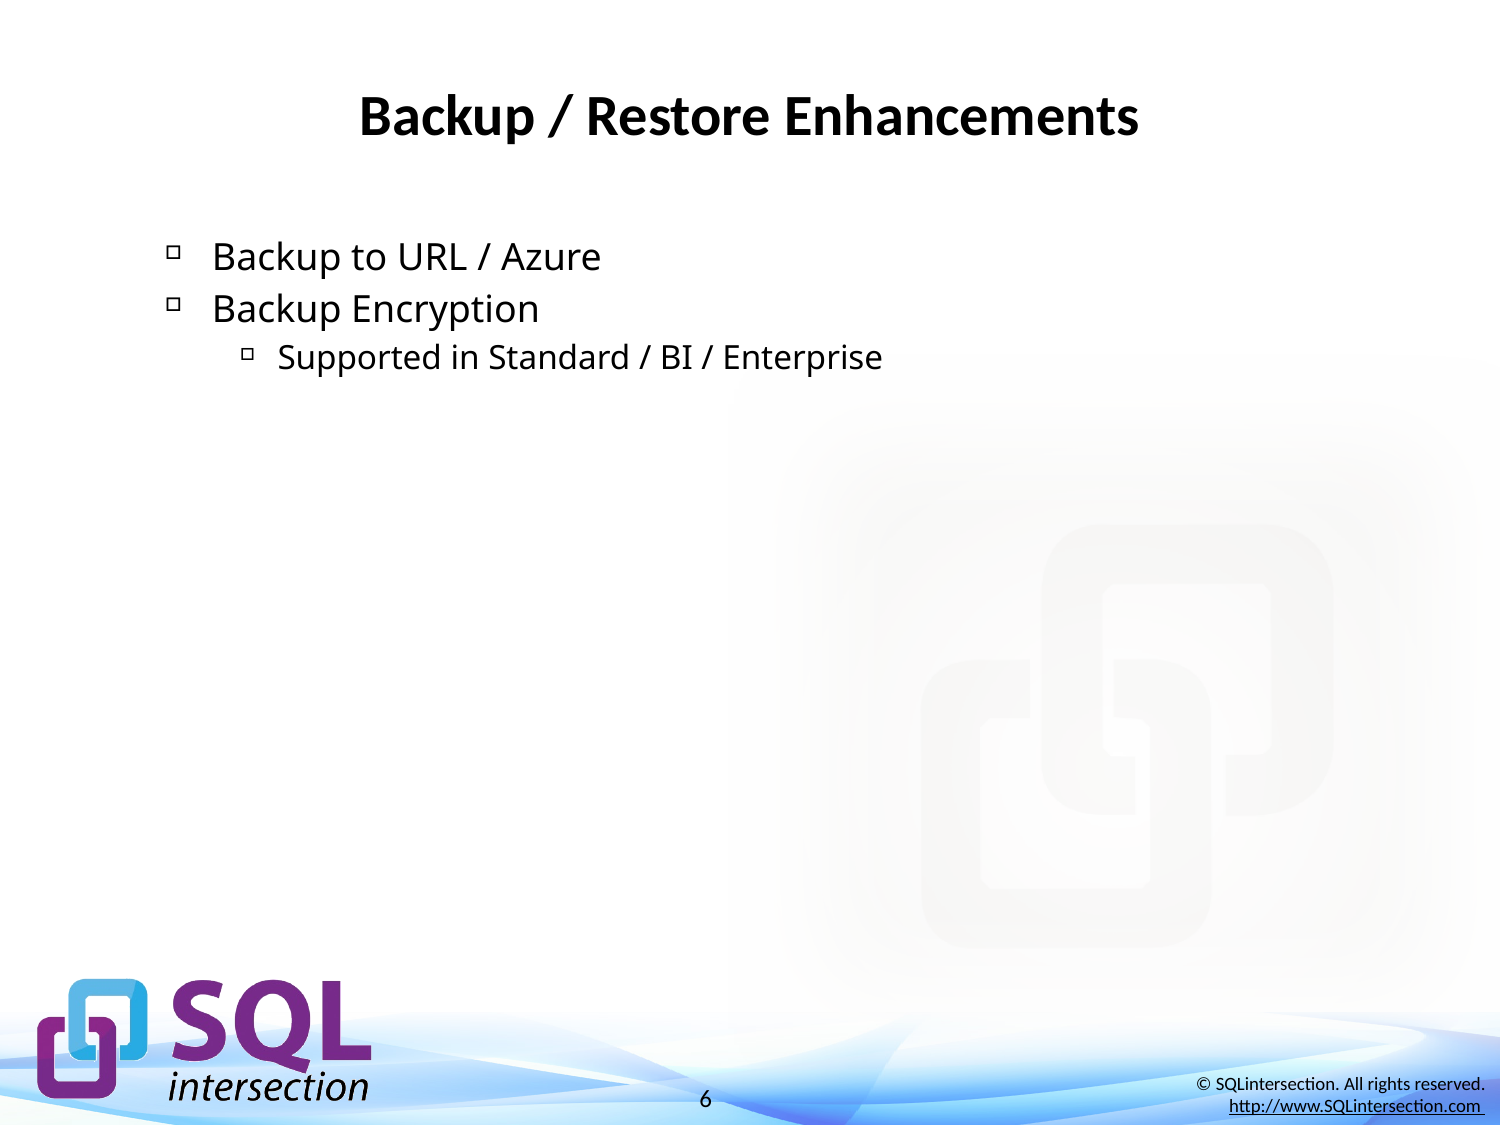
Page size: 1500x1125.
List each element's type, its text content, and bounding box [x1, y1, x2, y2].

title Backup / Restore Enhancements [75, 50, 1425, 175]
list Backup to URL / Azure Backup Encryption Supported in Standard / BI / Enterprise [75, 224, 1425, 963]
picture [0, 974, 1500, 1125]
